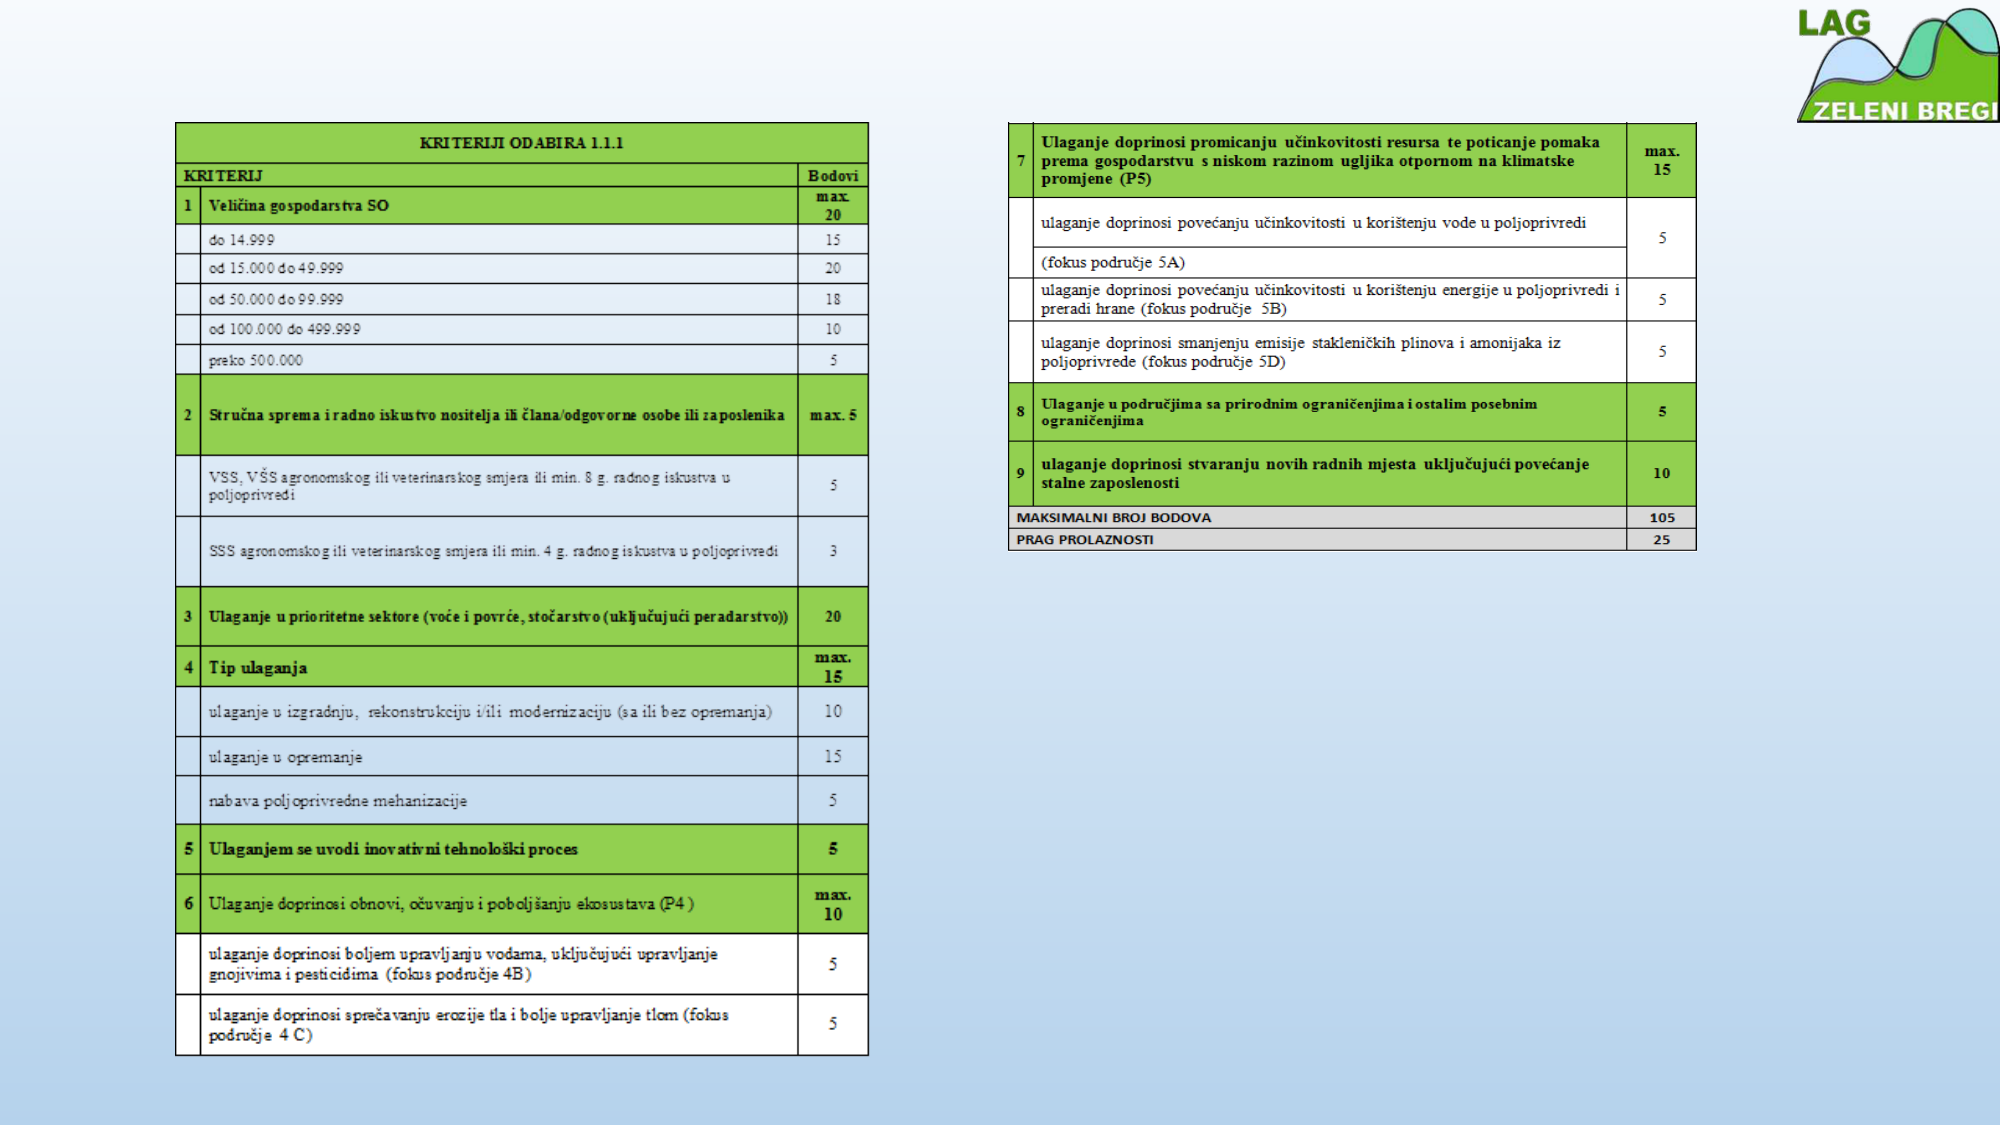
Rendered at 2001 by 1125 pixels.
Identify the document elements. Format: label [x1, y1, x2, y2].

picture [175, 122, 871, 1059]
picture [1797, 0, 2000, 123]
picture [1008, 122, 1697, 552]
